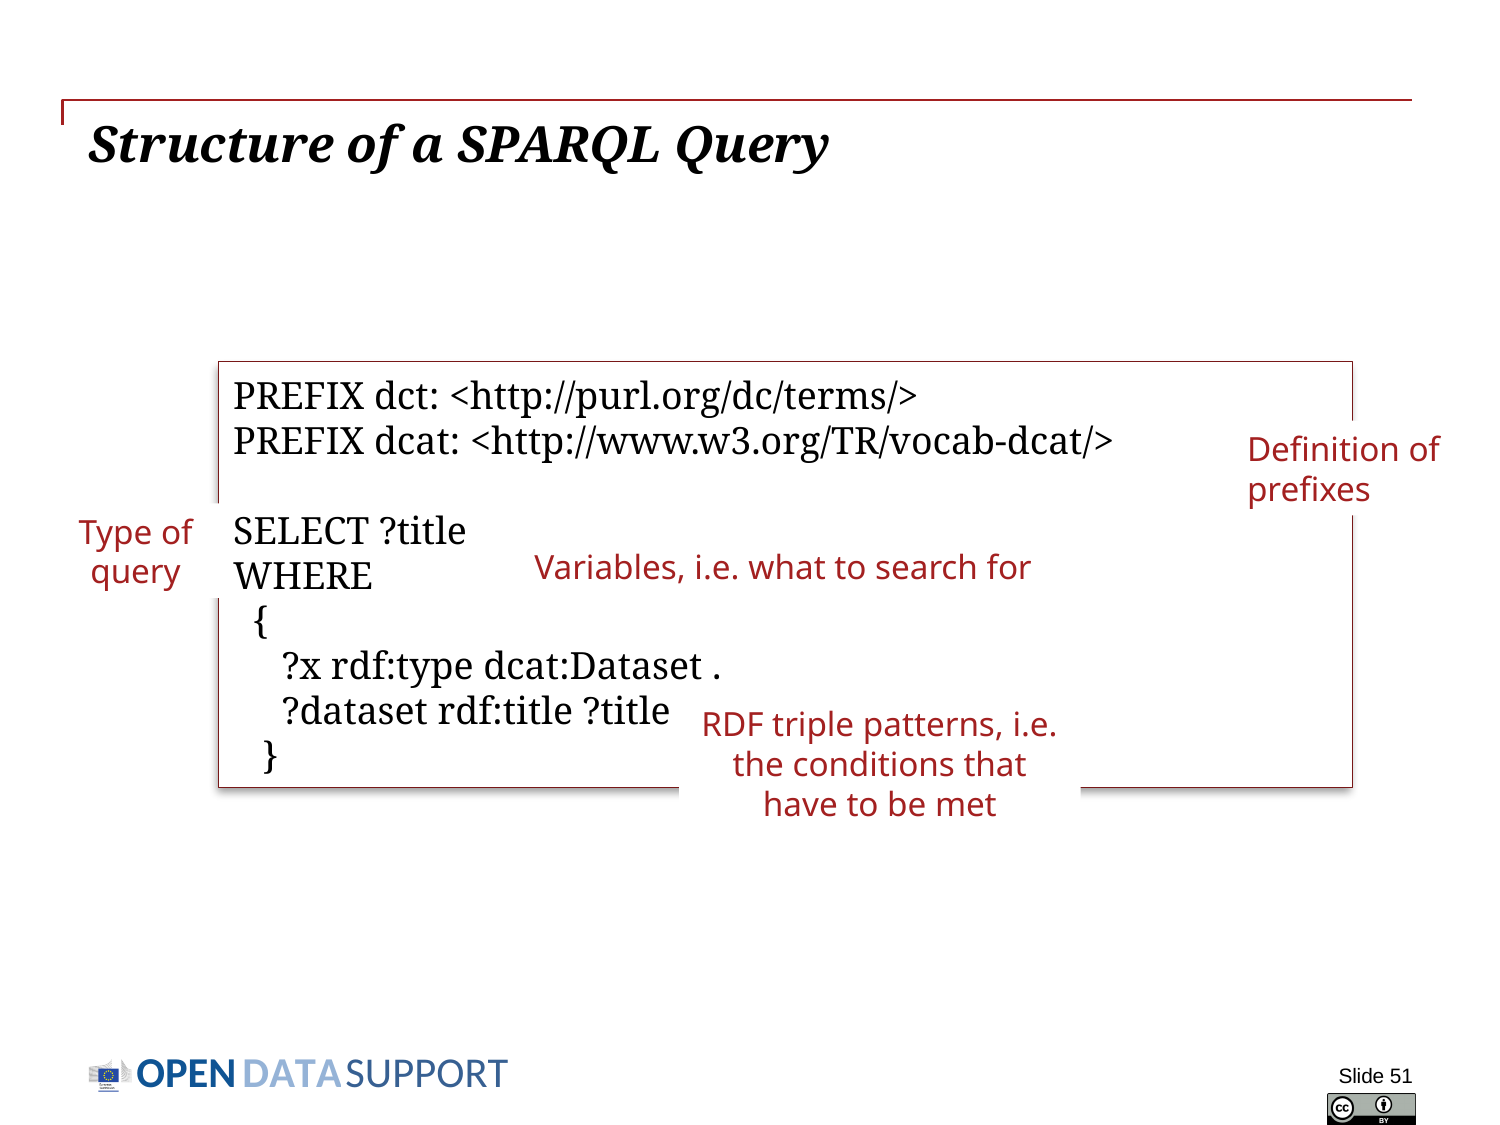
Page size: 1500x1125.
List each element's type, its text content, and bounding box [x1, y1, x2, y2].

text_box PREFIX dct: <http://purl.org/dc/terms/> PREFIX dcat: <http://www.w3.org/TR/vocab-dcat/> SELECT ?title WHERE { ?x rdf:type dcat:Dataset . ?dataset rdf:title ?title } [216, 360, 1354, 789]
slide_number Slide 51 [1162, 1062, 1413, 1088]
text_box RDF triple patterns, i.e. the conditions that have to be met [679, 696, 1081, 831]
text_box Type of query [41, 503, 231, 598]
picture [1327, 1093, 1416, 1125]
text_box Variables, i.e. what to search for [519, 538, 1048, 594]
title Structure of a SPARQL Query [88, 112, 1413, 263]
text_box Definition of prefixes [1232, 420, 1483, 516]
